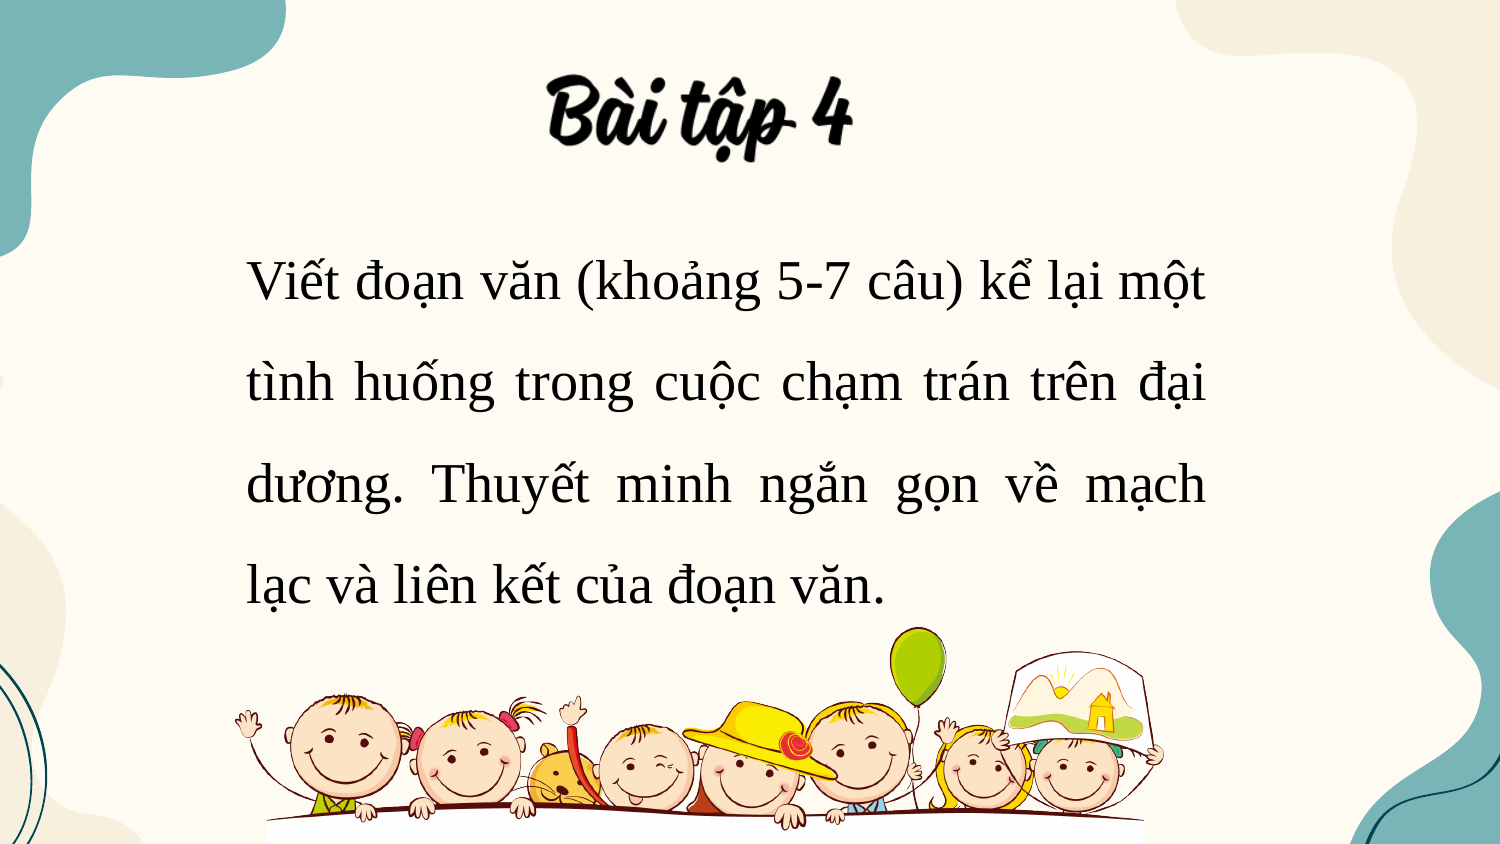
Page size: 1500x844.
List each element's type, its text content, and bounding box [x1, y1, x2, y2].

picture [297, 16, 1097, 229]
picture [235, 626, 1164, 844]
title Viết đoạn văn (khoảng 5-7 câu) kể lại một tình huống trong cuộc chạm trán trên đại dương. Thuyết minh ngắn gọn về mạch lạc và liên kết của đoạn văn. [235, 330, 1220, 494]
